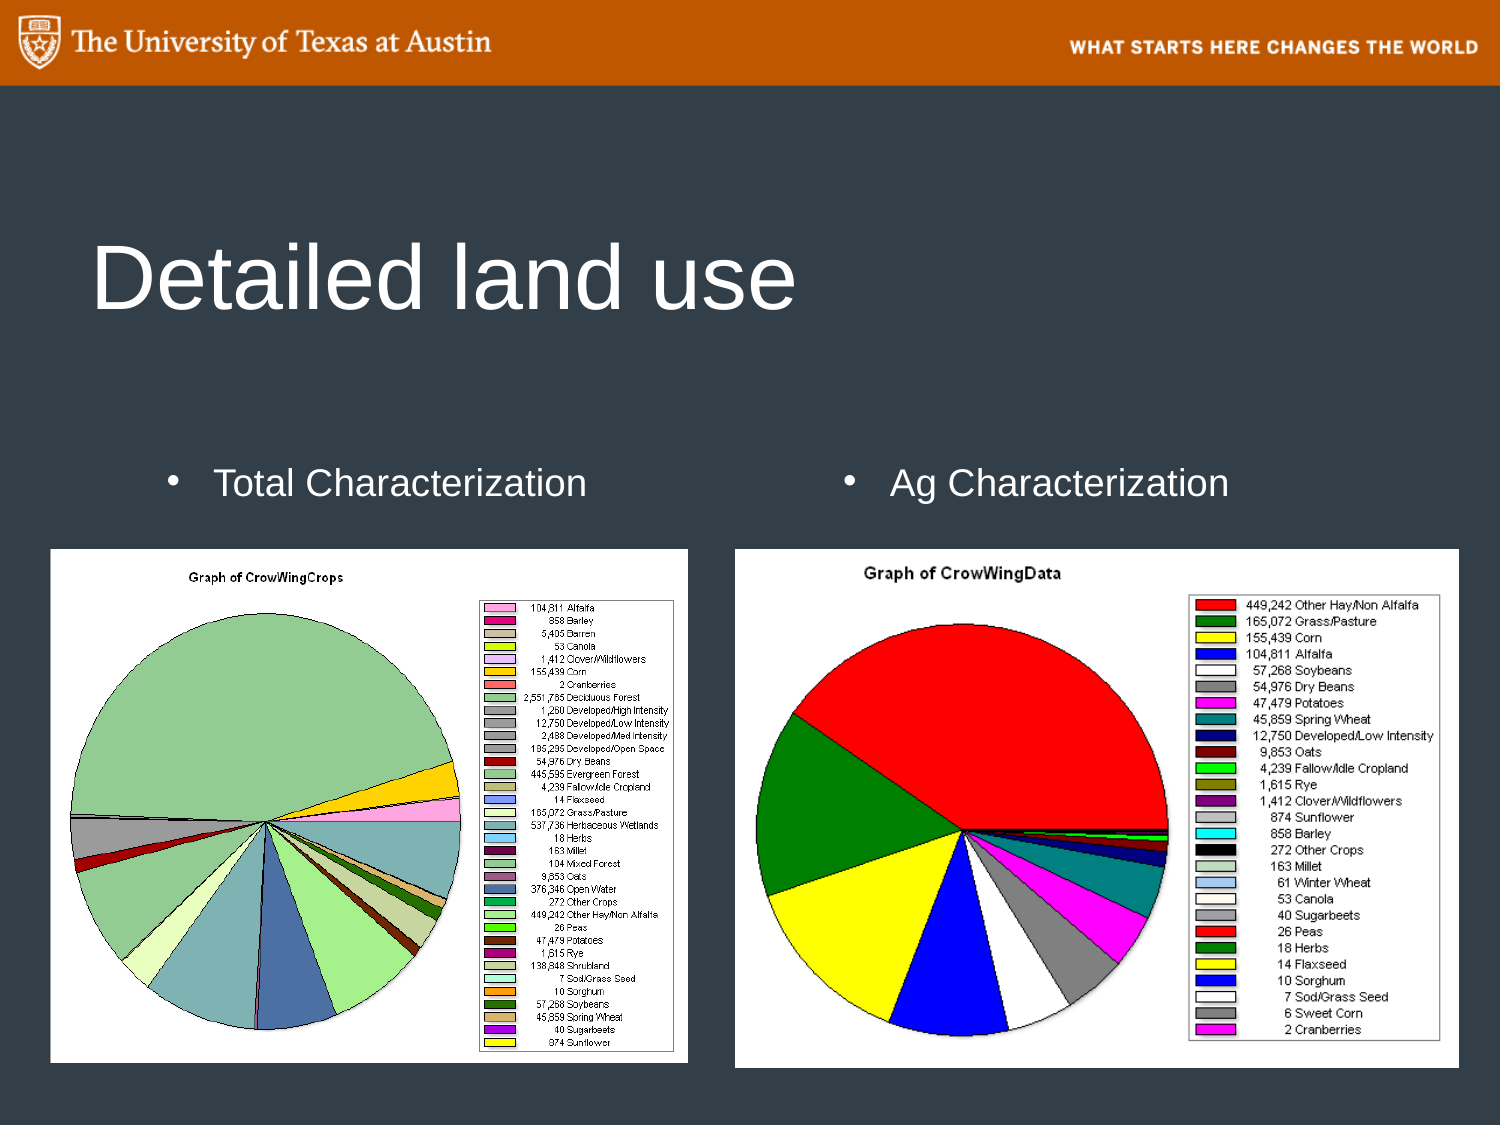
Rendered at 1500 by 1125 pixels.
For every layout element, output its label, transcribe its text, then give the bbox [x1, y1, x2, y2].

title Detailed land use [75, 179, 1425, 367]
picture [0, 0, 1500, 1125]
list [735, 549, 1459, 1069]
text_box Ag Characterization [828, 449, 1366, 513]
text_box Total Characterization [151, 449, 690, 513]
